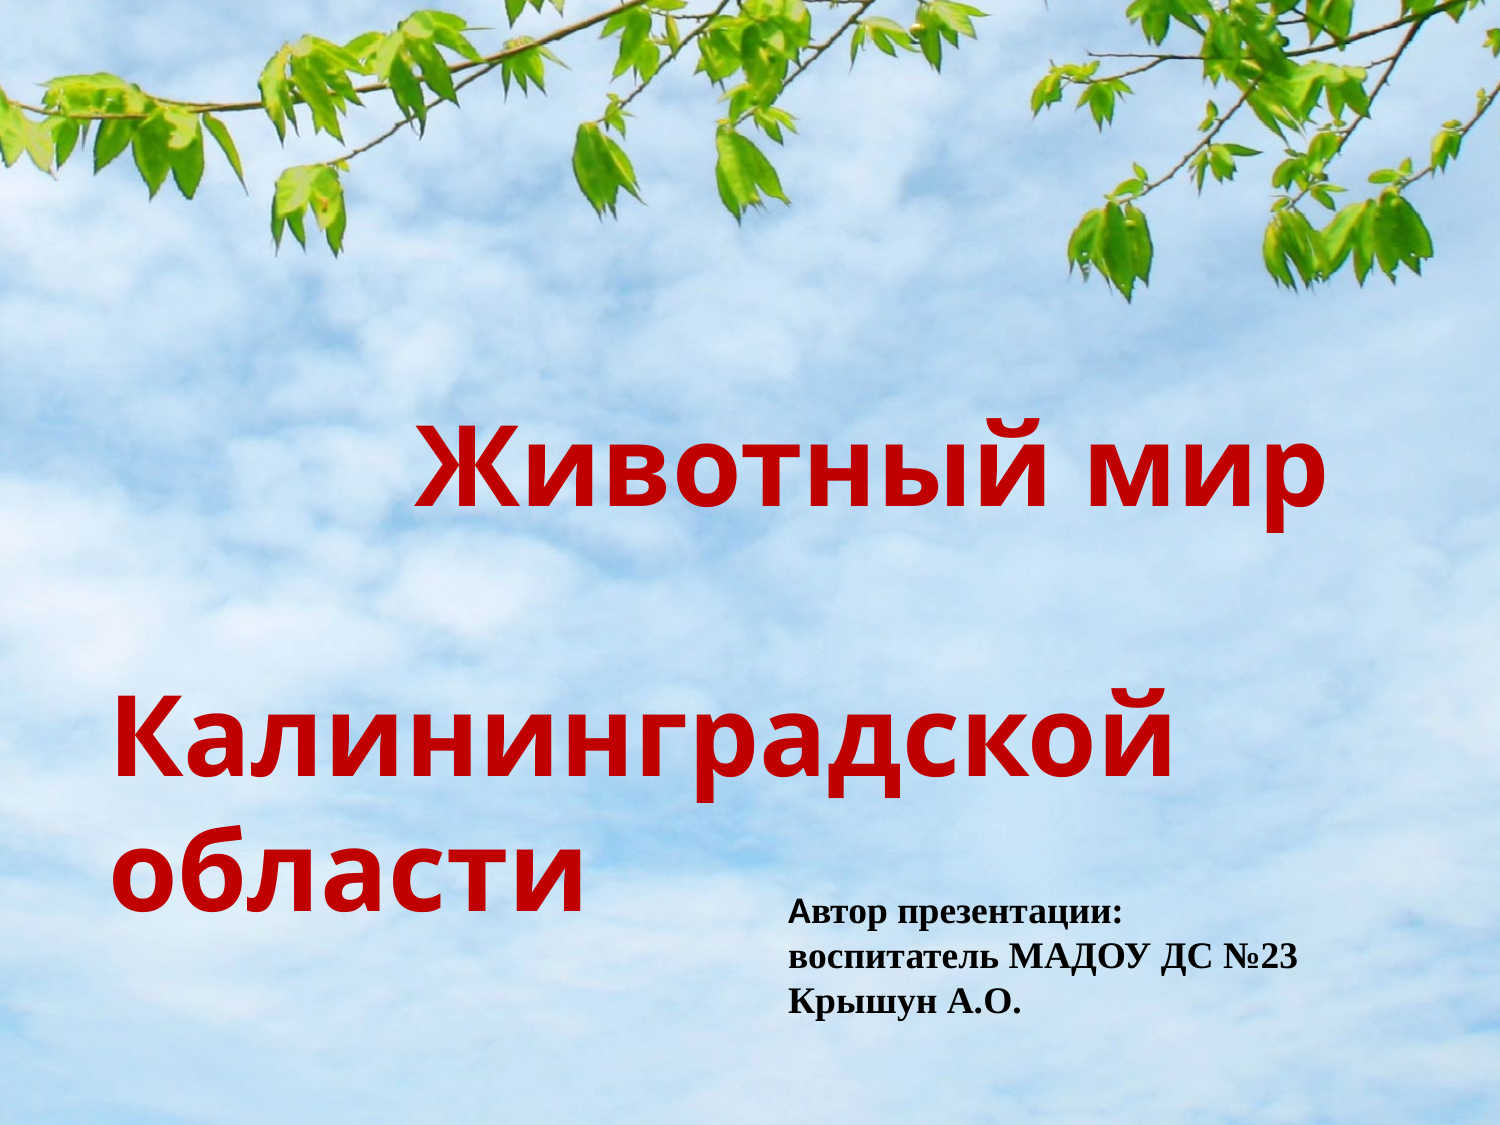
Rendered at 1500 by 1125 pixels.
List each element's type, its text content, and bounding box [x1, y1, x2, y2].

picture [0, 0, 1500, 1125]
text_box Животный мир Калининградской области [93, 386, 1430, 942]
text_box Автор презентации: воспитатель МАДОУ ДС №23 Крышун А.О. [773, 878, 1336, 1029]
